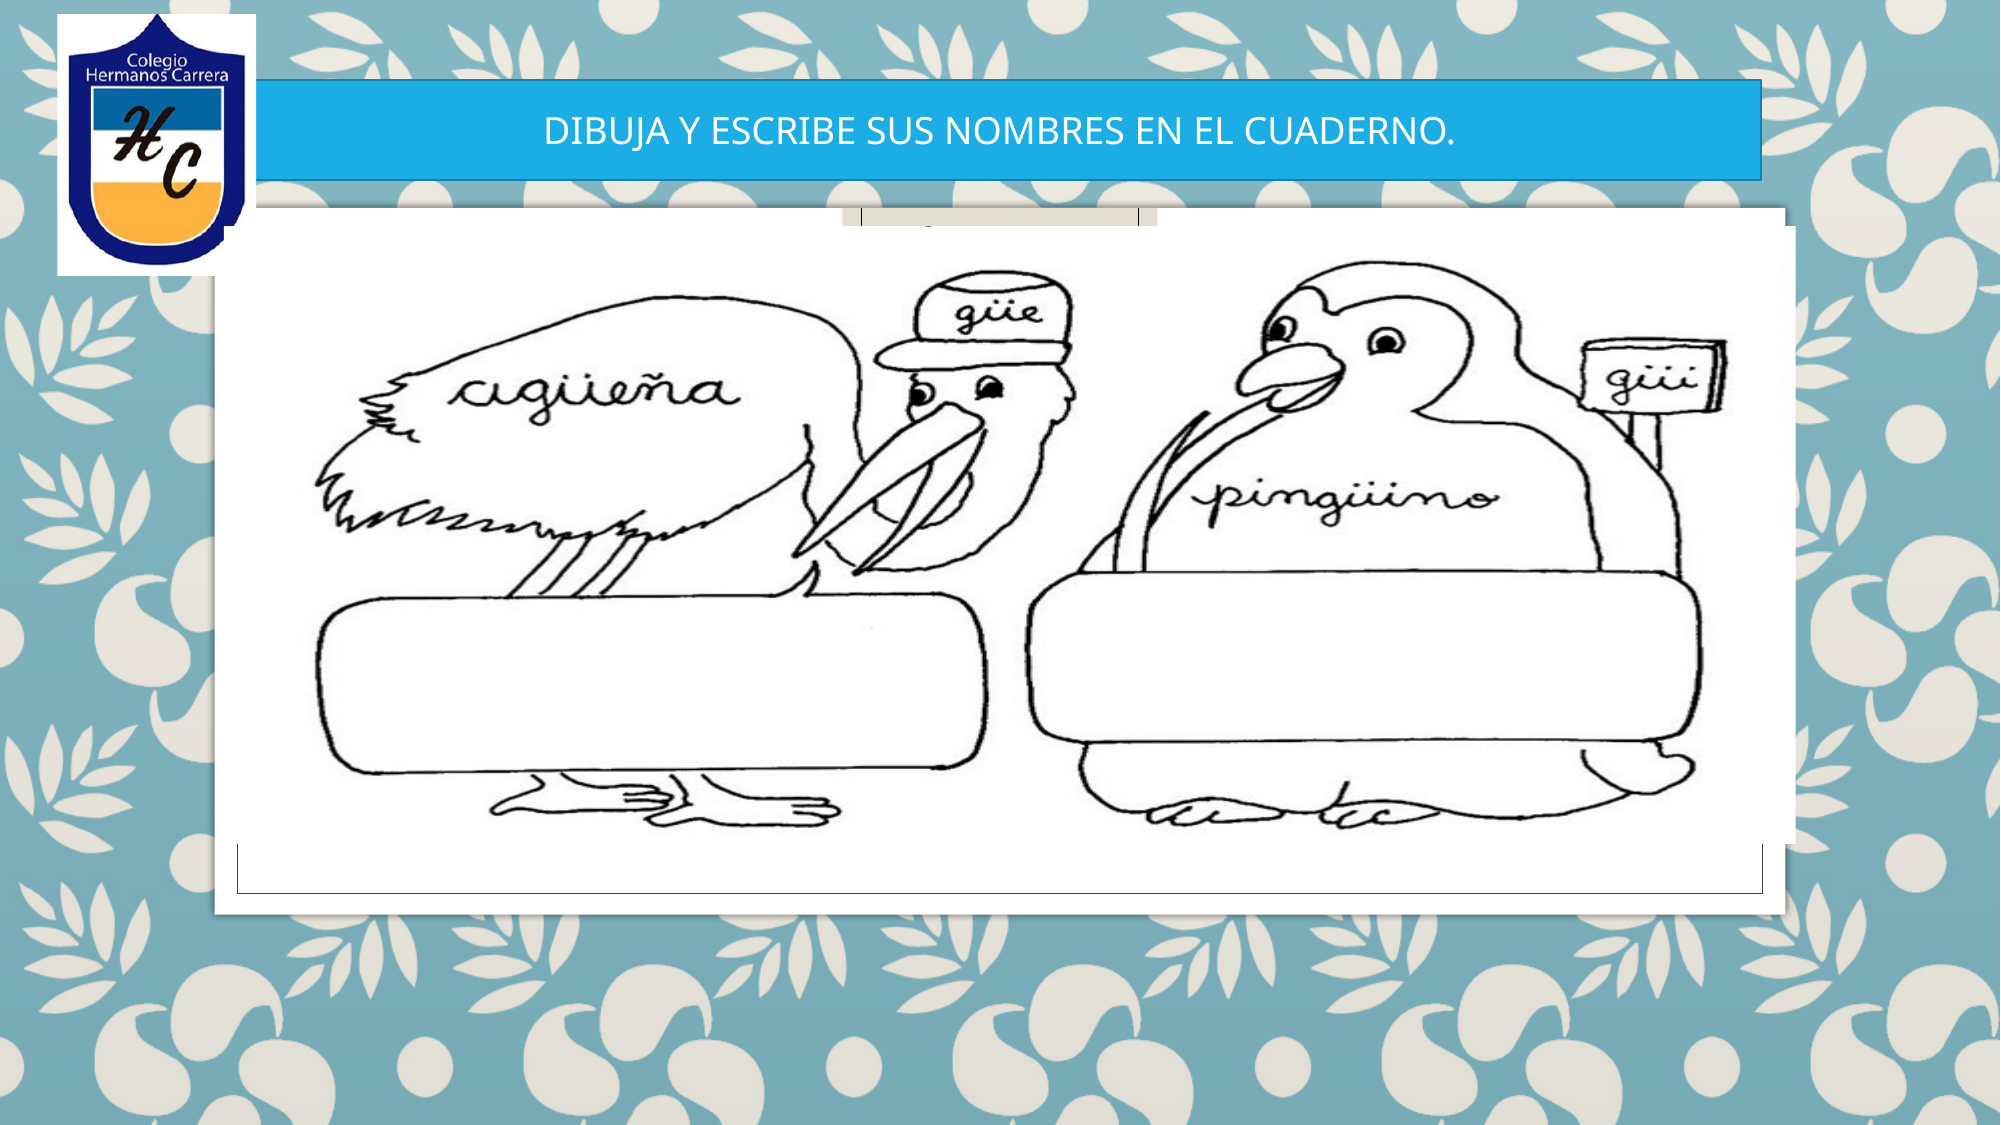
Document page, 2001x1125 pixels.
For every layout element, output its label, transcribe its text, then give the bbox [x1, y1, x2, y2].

text_box DIBUJA Y ESCRIBE SUS NOMBRES EN EL CUADERNO. [261, 79, 1762, 181]
picture [57, 14, 1796, 844]
